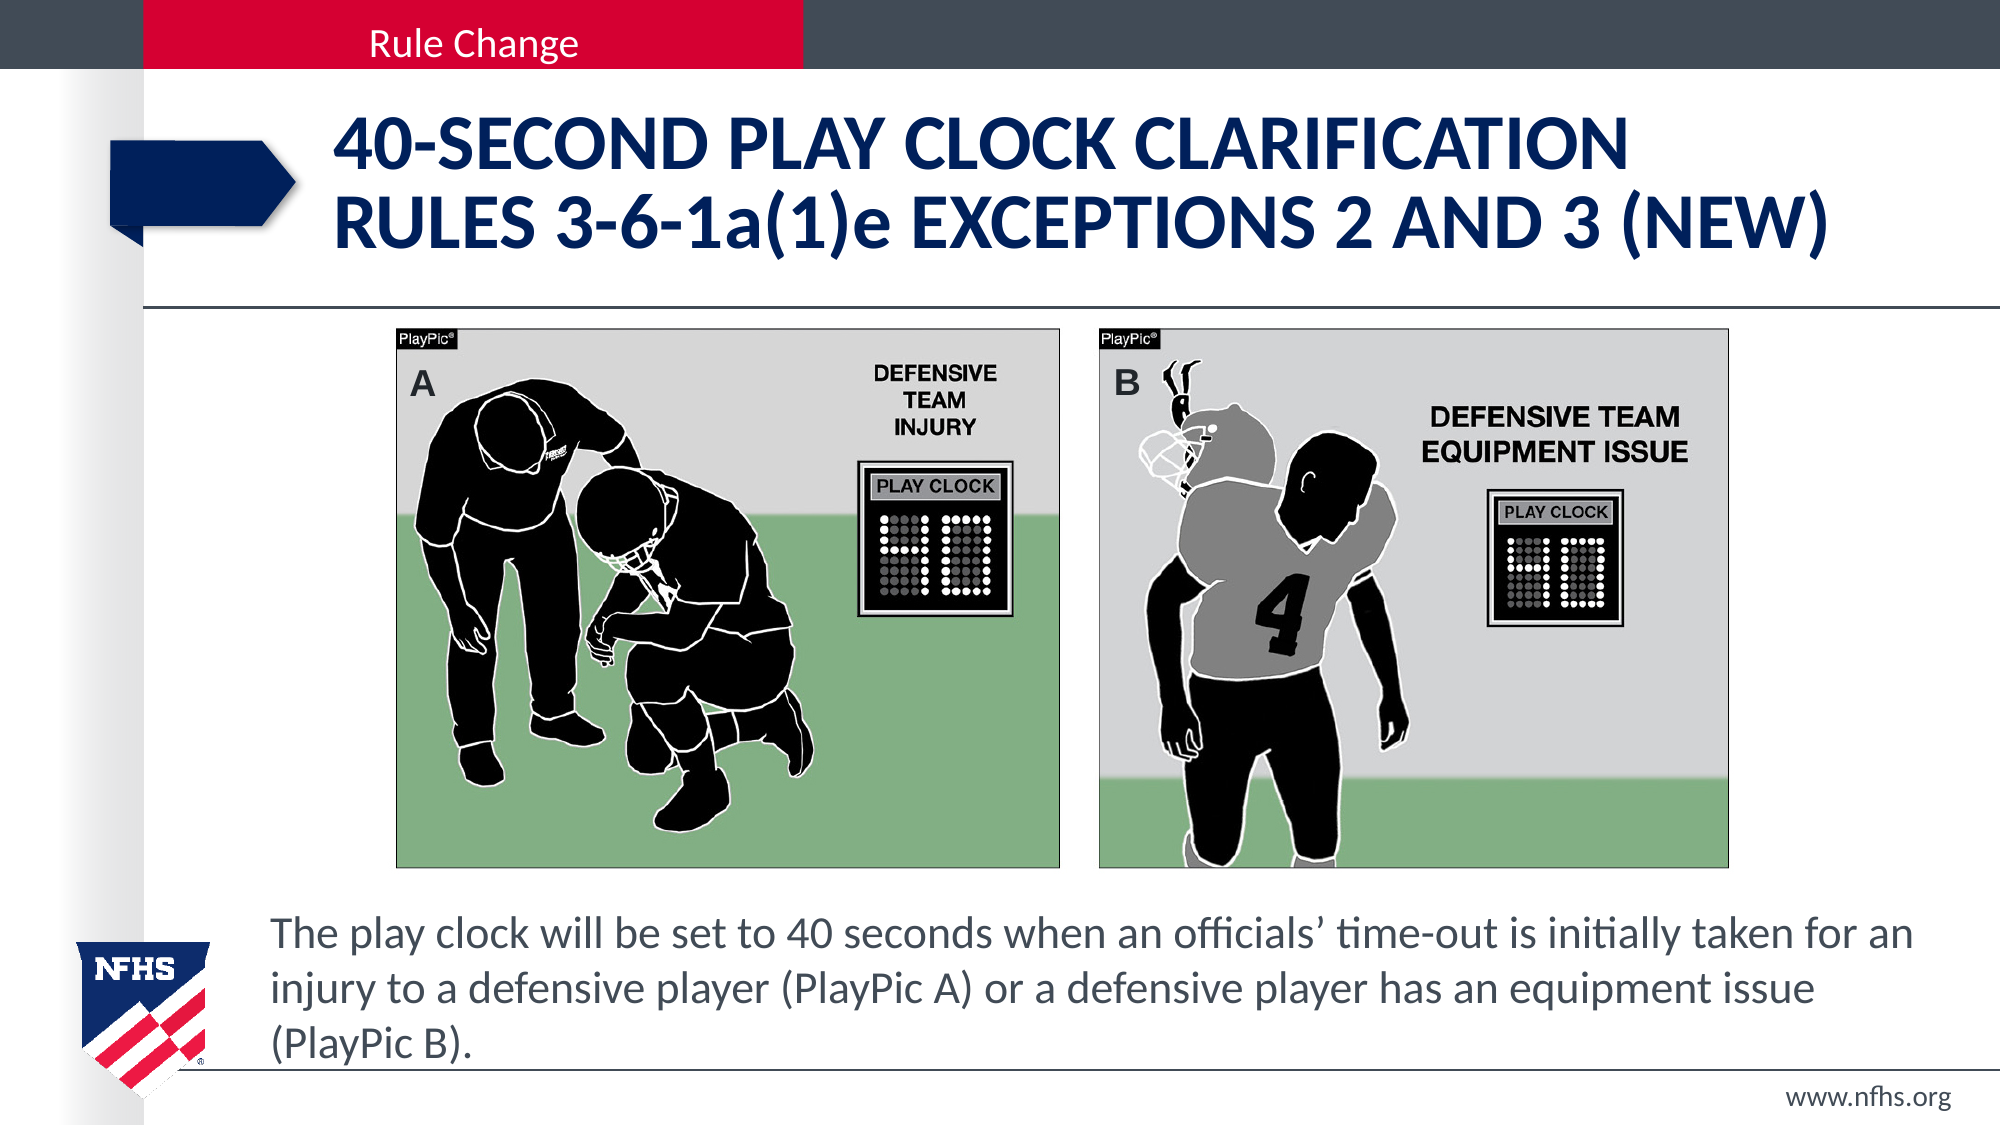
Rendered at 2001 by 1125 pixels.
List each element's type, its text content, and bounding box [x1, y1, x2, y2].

text_box The play clock will be set to 40 seconds when an officials’ time-out is initially taken for an injury to a defensive player (PlayPic A) or a defensive player has an equipment issue (PlayPic B). [255, 895, 1967, 1075]
picture [76, 942, 210, 1099]
title 40-Second Play Clock Clarification RUles 3-6-1a(1)e EXCEPTIONS 2 and 3 (NEW) [318, 85, 1964, 285]
footer www.nfhs.org [1639, 1075, 1967, 1119]
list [379, 310, 1745, 894]
